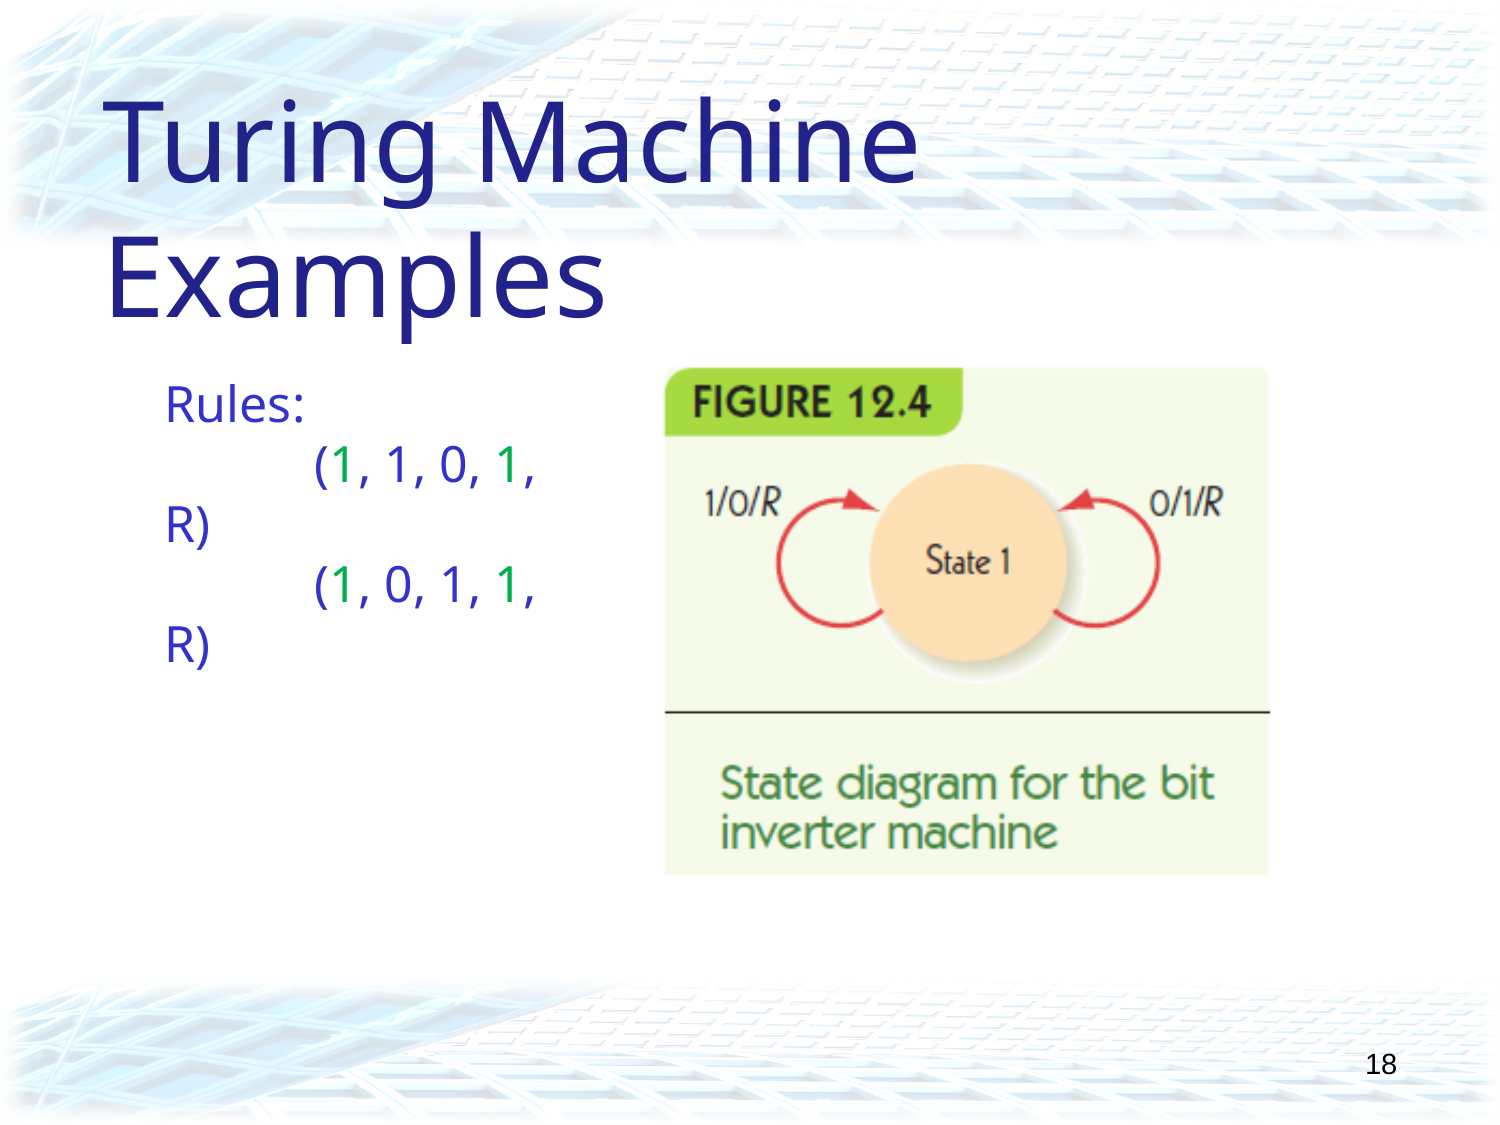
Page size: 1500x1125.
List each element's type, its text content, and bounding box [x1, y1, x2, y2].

picture [655, 362, 1276, 876]
text_box Rules: (1, 1, 0, 1, R) (1, 0, 1, 1, R) [148, 363, 589, 682]
slide_number 18 [1074, 1037, 1413, 1101]
text_box Turing Machine Examples [87, 62, 1413, 250]
